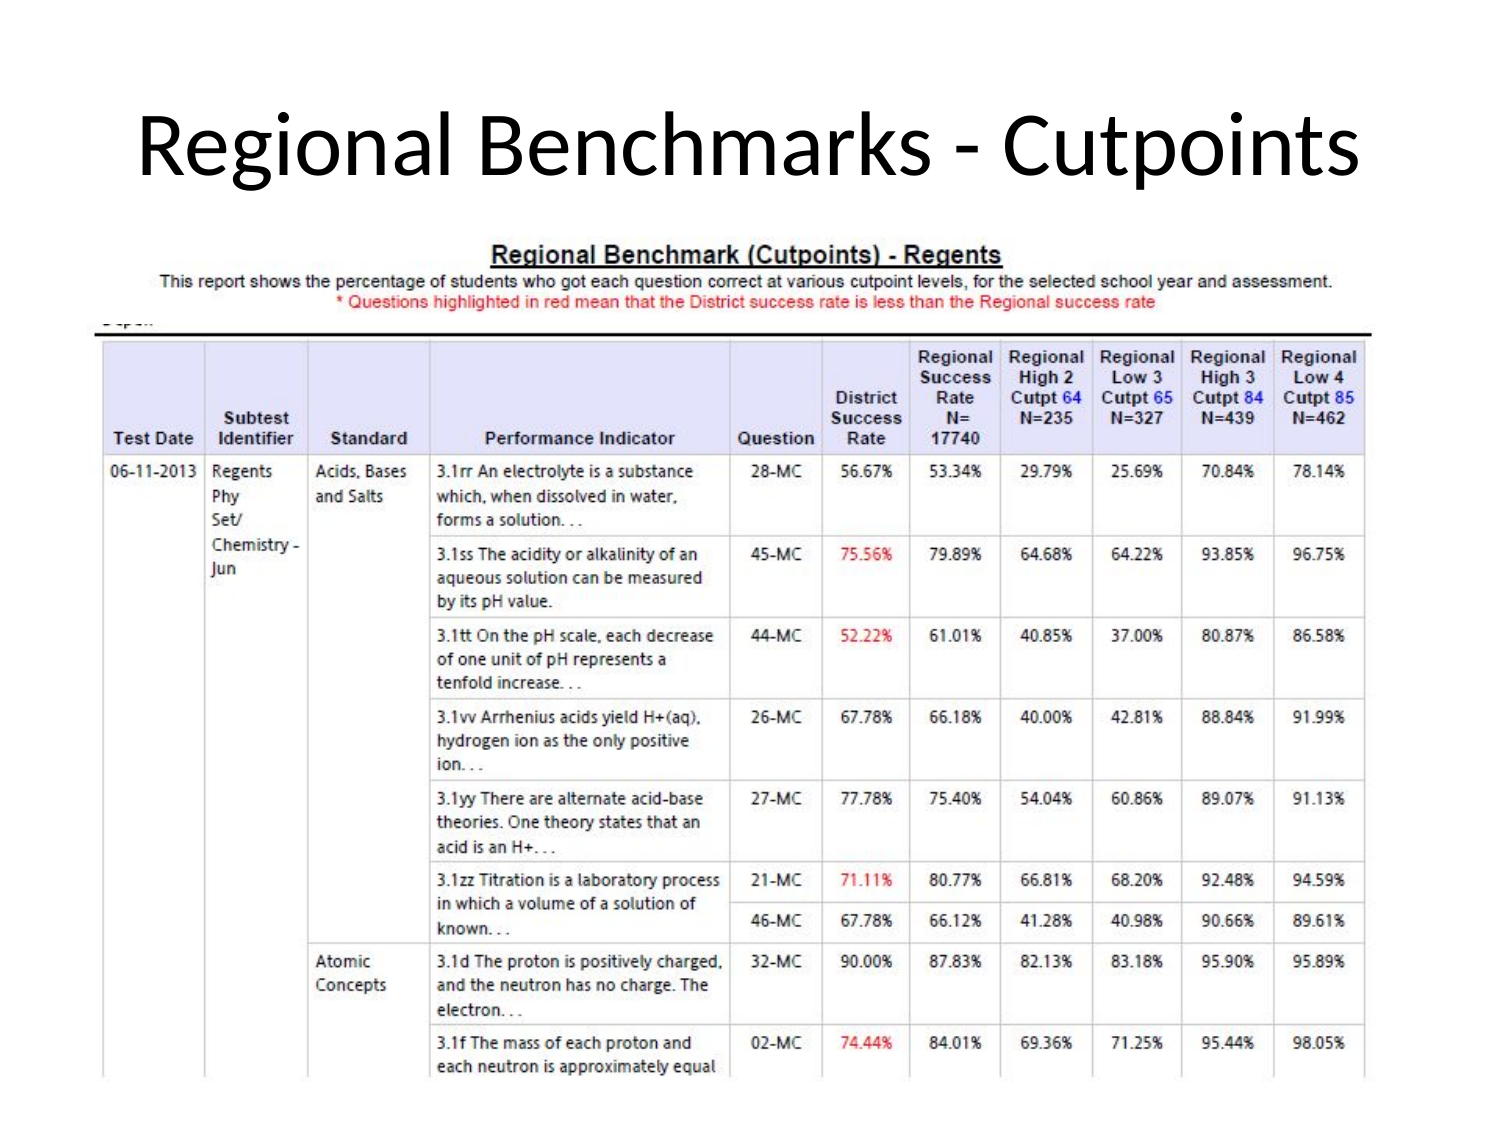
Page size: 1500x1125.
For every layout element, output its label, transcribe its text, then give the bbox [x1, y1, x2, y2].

title Regional Benchmarks - Cutpoints [75, 45, 1425, 233]
picture [87, 324, 1387, 1082]
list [137, 212, 1363, 323]
